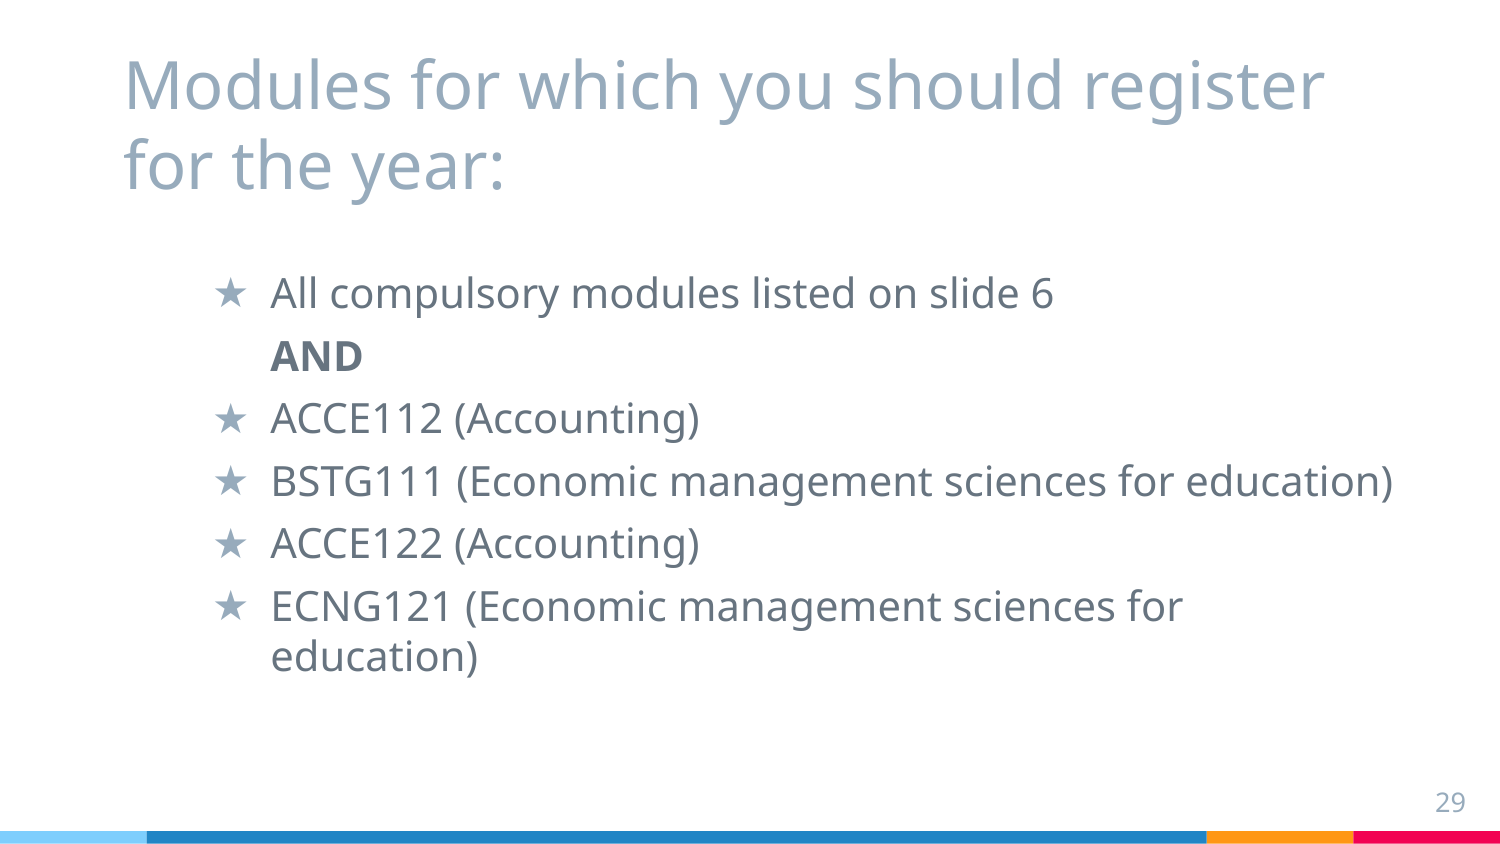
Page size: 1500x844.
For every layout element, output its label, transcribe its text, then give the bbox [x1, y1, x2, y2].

title Modules for which you should register for the year: [108, 110, 1396, 219]
slide_number 29 [1391, 770, 1482, 822]
list All compulsory modules listed on slide 6 AND ACCE112 (Accounting) BSTG111 (Economic management sciences for education) ACCE122 (Accounting) ECNG121 (Economic management sciences for education) [180, 251, 1413, 815]
